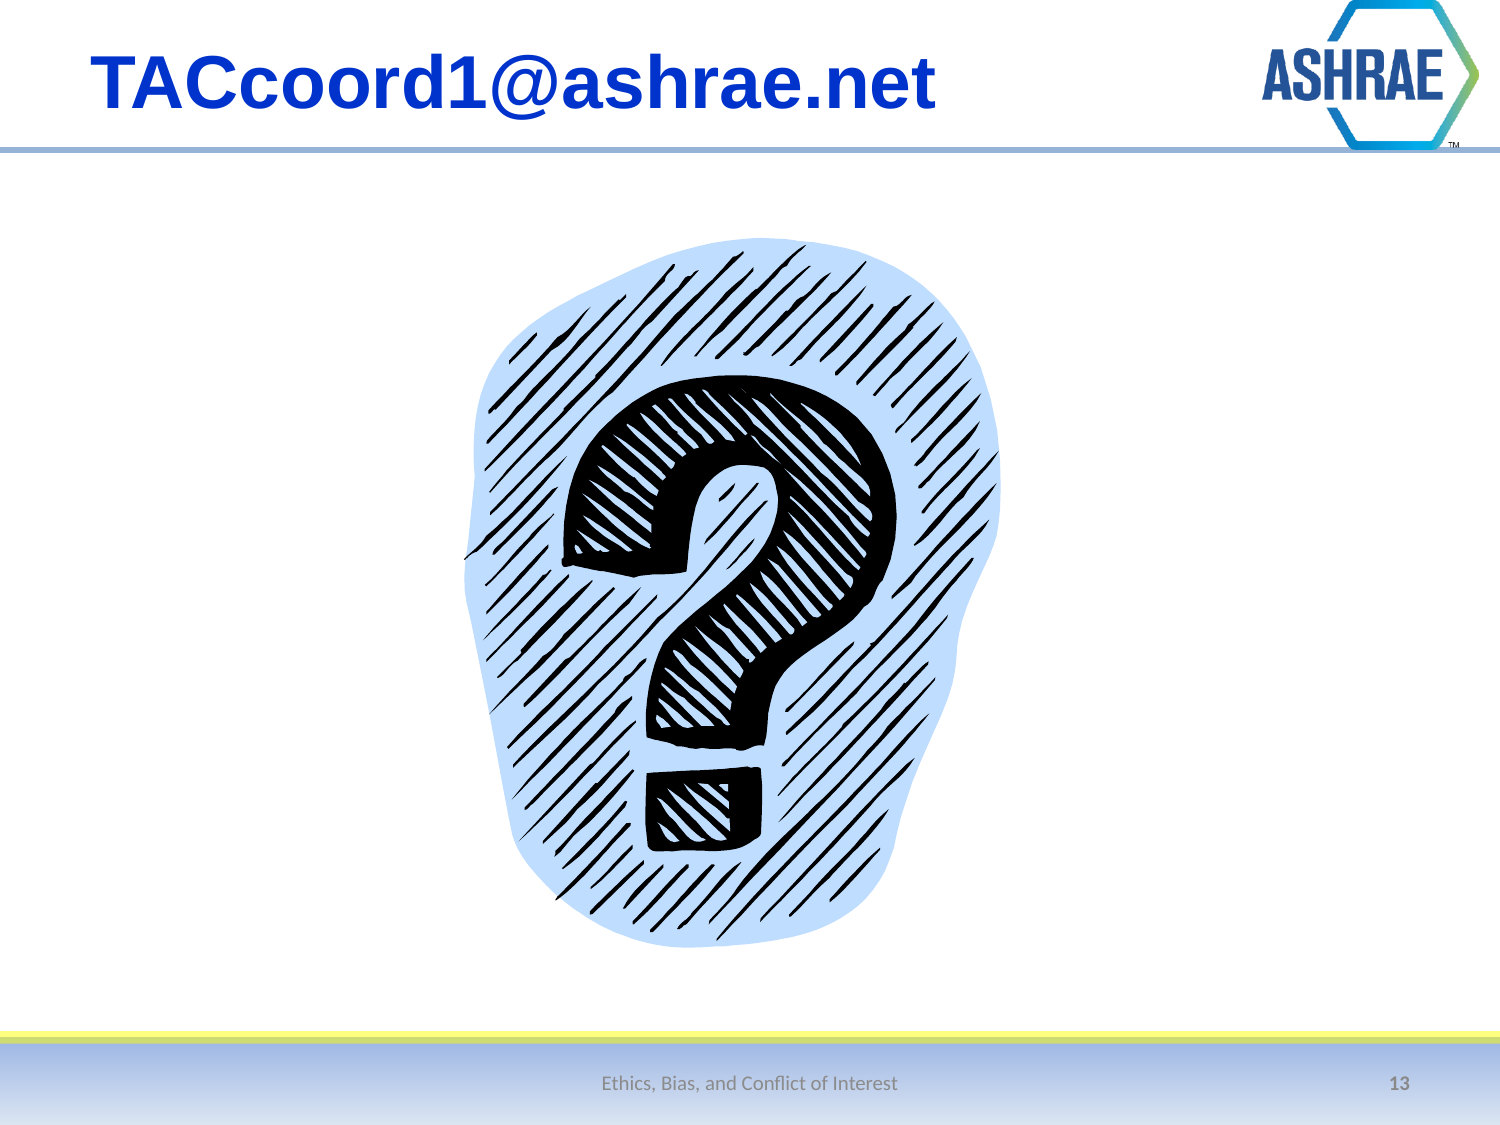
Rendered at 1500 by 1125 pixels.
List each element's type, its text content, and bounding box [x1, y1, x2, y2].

picture [1262, 0, 1479, 150]
slide_number 13 [1074, 1062, 1425, 1103]
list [462, 224, 1013, 950]
title TACcoord1@ashrae.net [75, 32, 1350, 125]
footer Ethics, Bias, and Conflict of Interest [512, 1062, 988, 1103]
